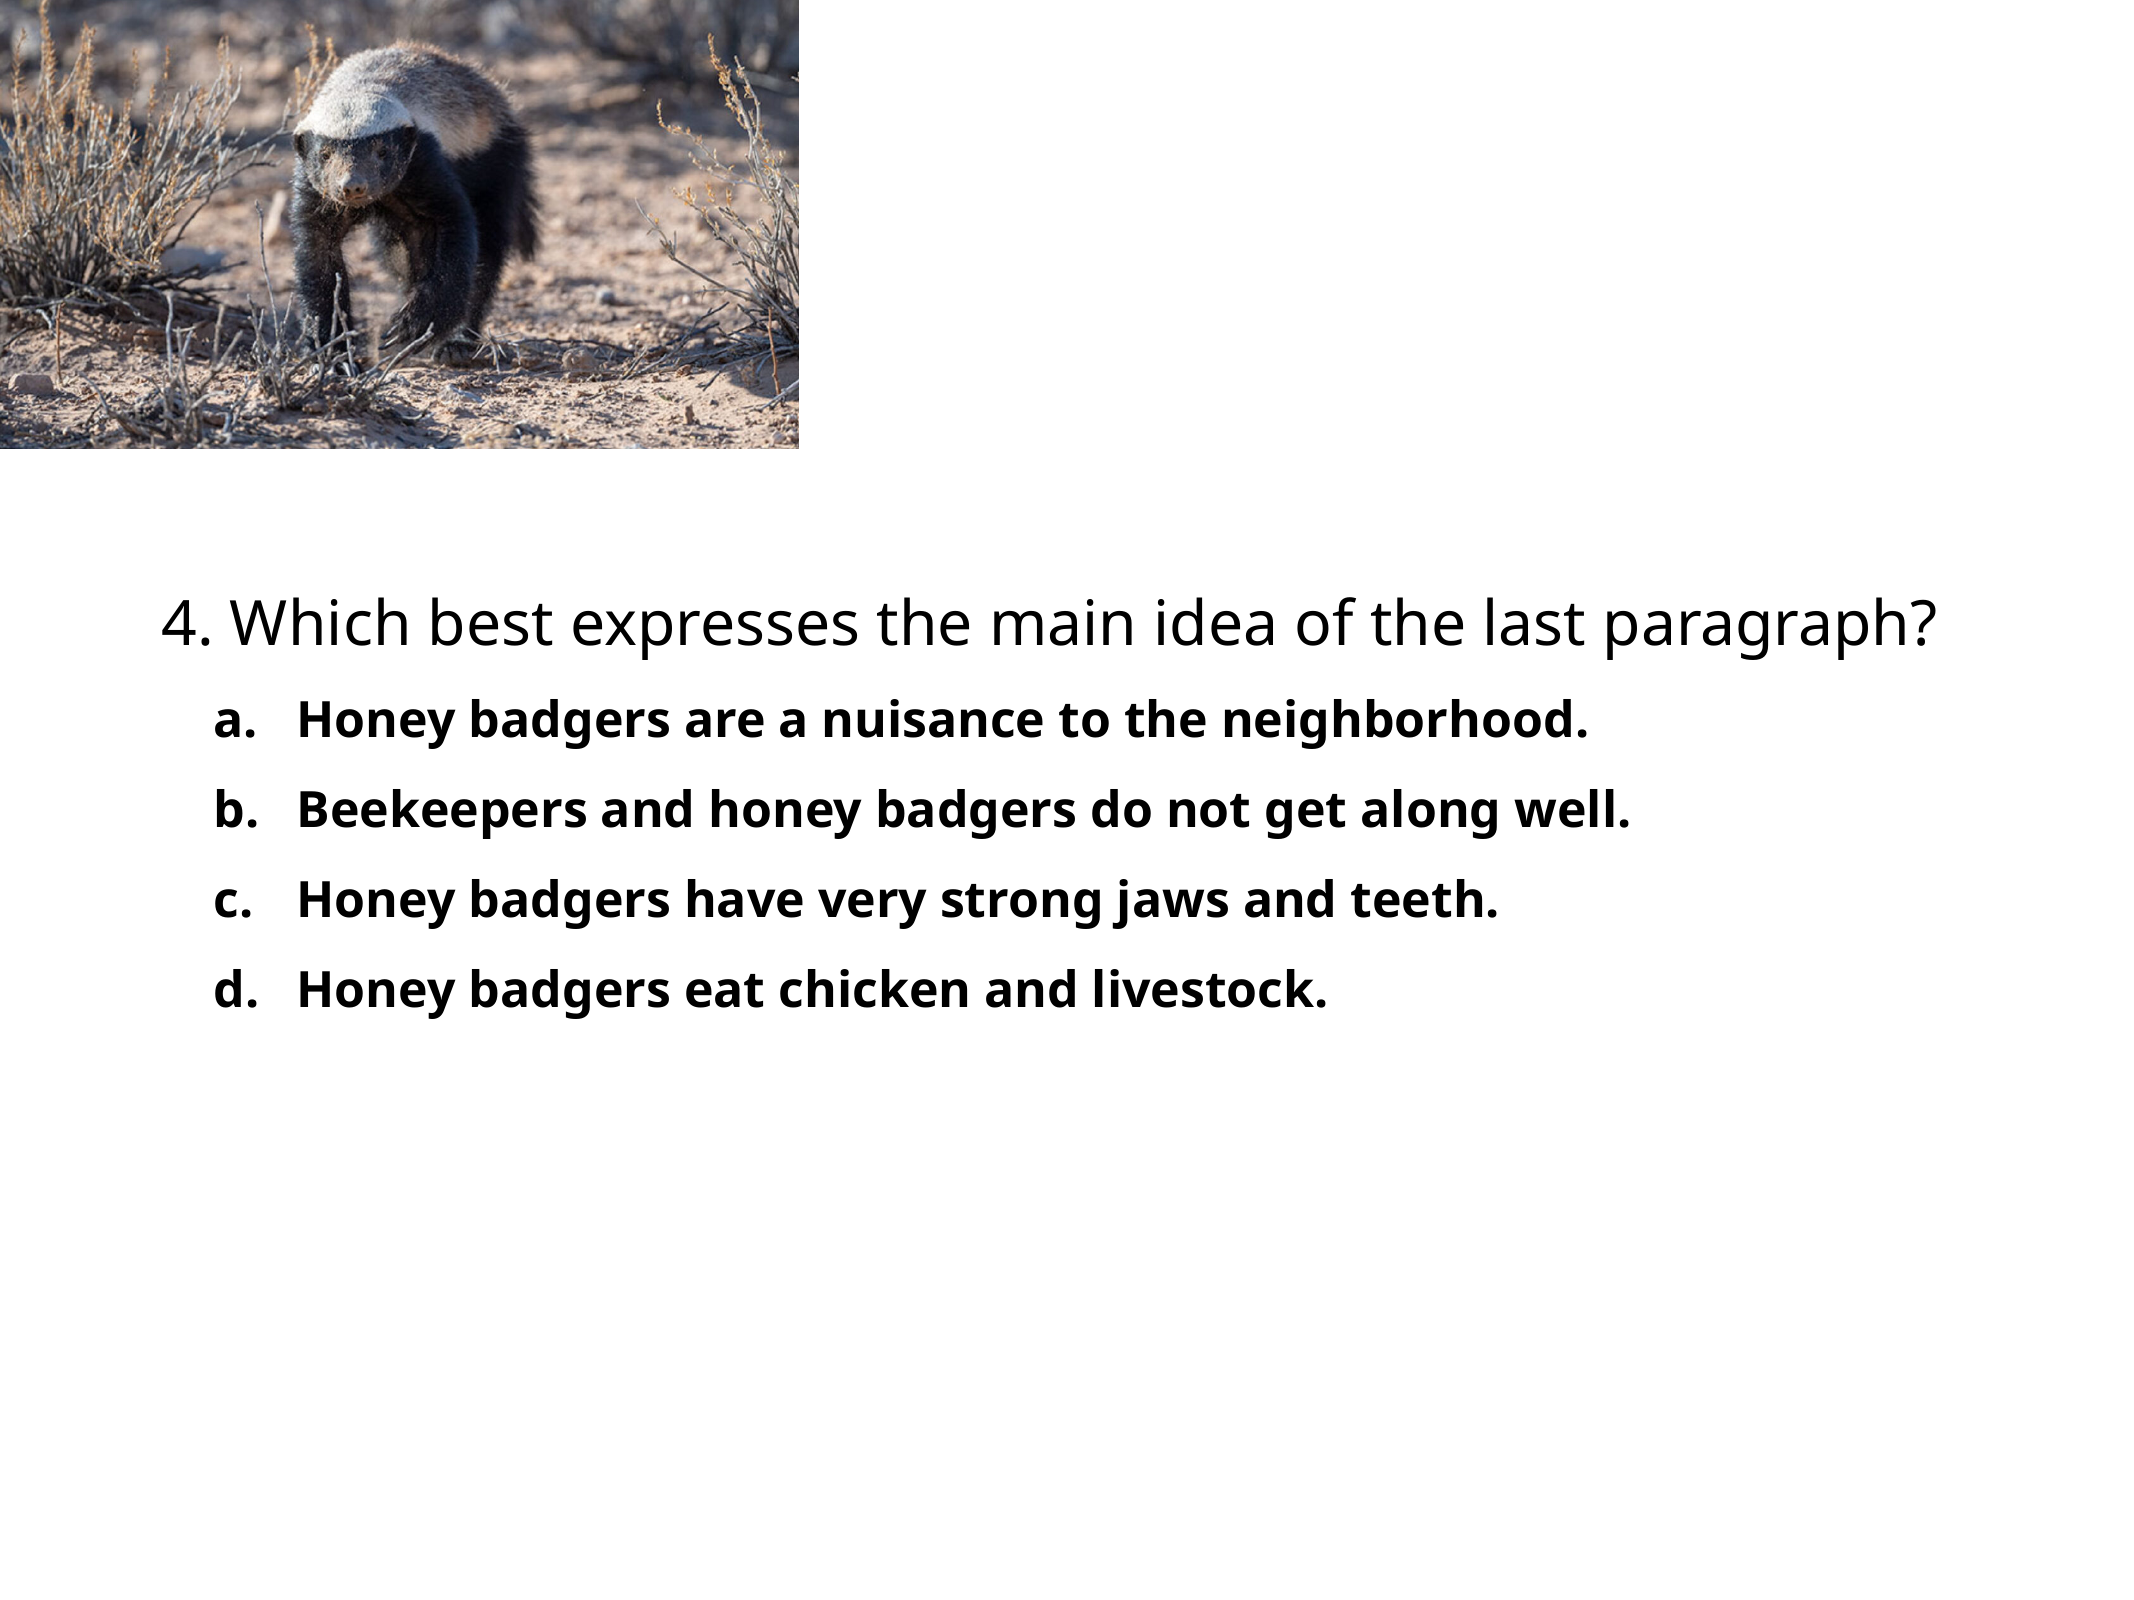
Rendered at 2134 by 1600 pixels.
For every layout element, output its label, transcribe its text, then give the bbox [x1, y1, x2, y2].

picture [0, 0, 799, 449]
text_box 4. Which best expresses the main idea of the last paragraph? Honey badgers are a nuisance to the neighborhood. Beekeepers and honey badgers do not get along well. Honey badgers have very strong jaws and teeth. Honey badgers eat chicken and livestock. [153, 574, 1981, 1026]
